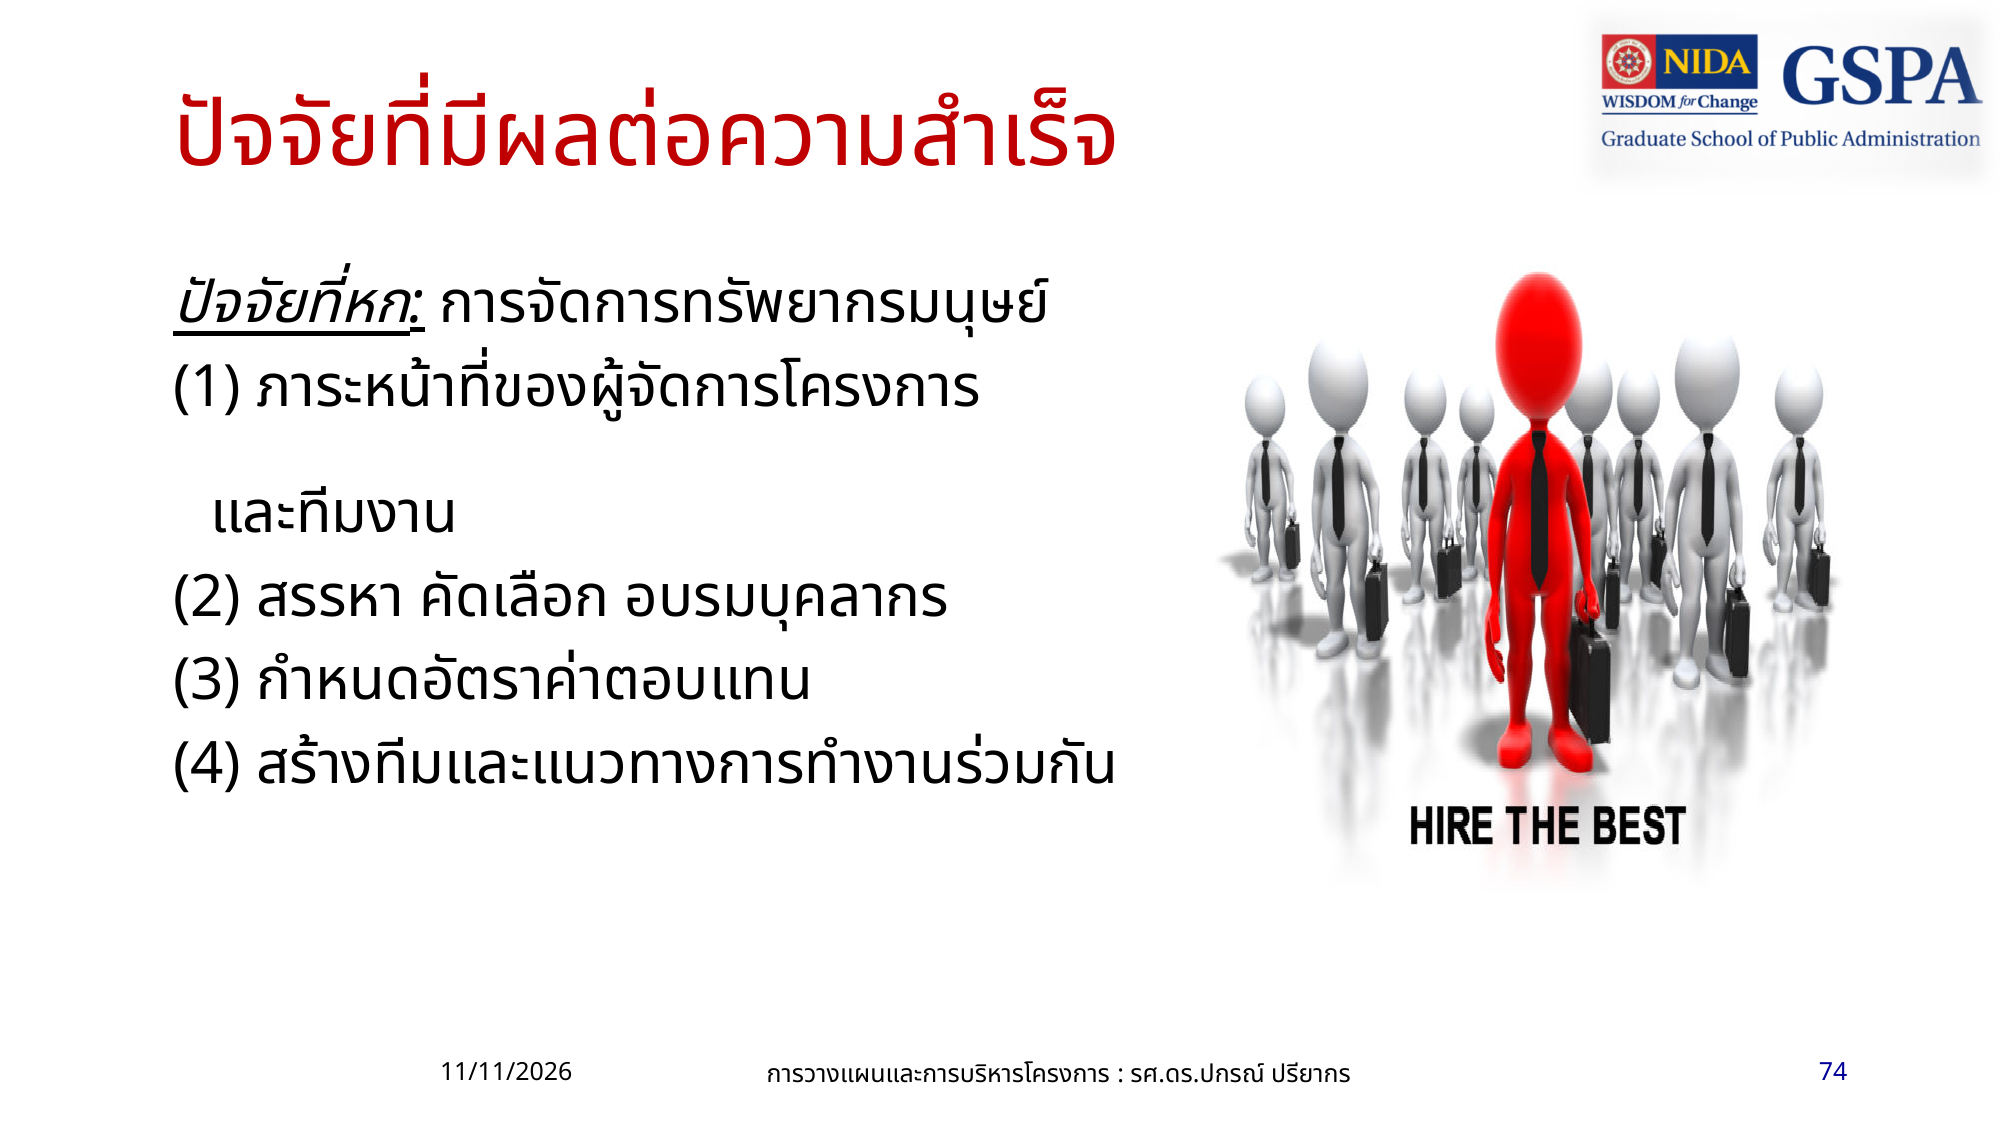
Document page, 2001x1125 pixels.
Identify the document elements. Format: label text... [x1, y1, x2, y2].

slide_number 74 [1412, 1042, 1863, 1103]
title ปัจจัยที่มีผลต่อความสำเร็จ [158, 54, 1138, 218]
footer การวางแผนและการบริหารโครงการ : รศ.ดร.ปกรณ์ ปรียากร [603, 1042, 1367, 1103]
list ปัจจัยที่หก: การจัดการทรัพยากรมนุษย์ (1) ภาระหน้าที่ของผู้จัดการโครงการ และทีมงาน (2) สรรหา คัดเลือก อบรมบุคลากร (3) กำหนดอัตราค่าตอบแทน (4) สร้างทีมและแนวทางการทำงานร่วมกัน [158, 264, 1724, 973]
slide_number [137, 1042, 588, 1103]
picture [1184, 217, 1880, 893]
picture [1603, 28, 1972, 168]
